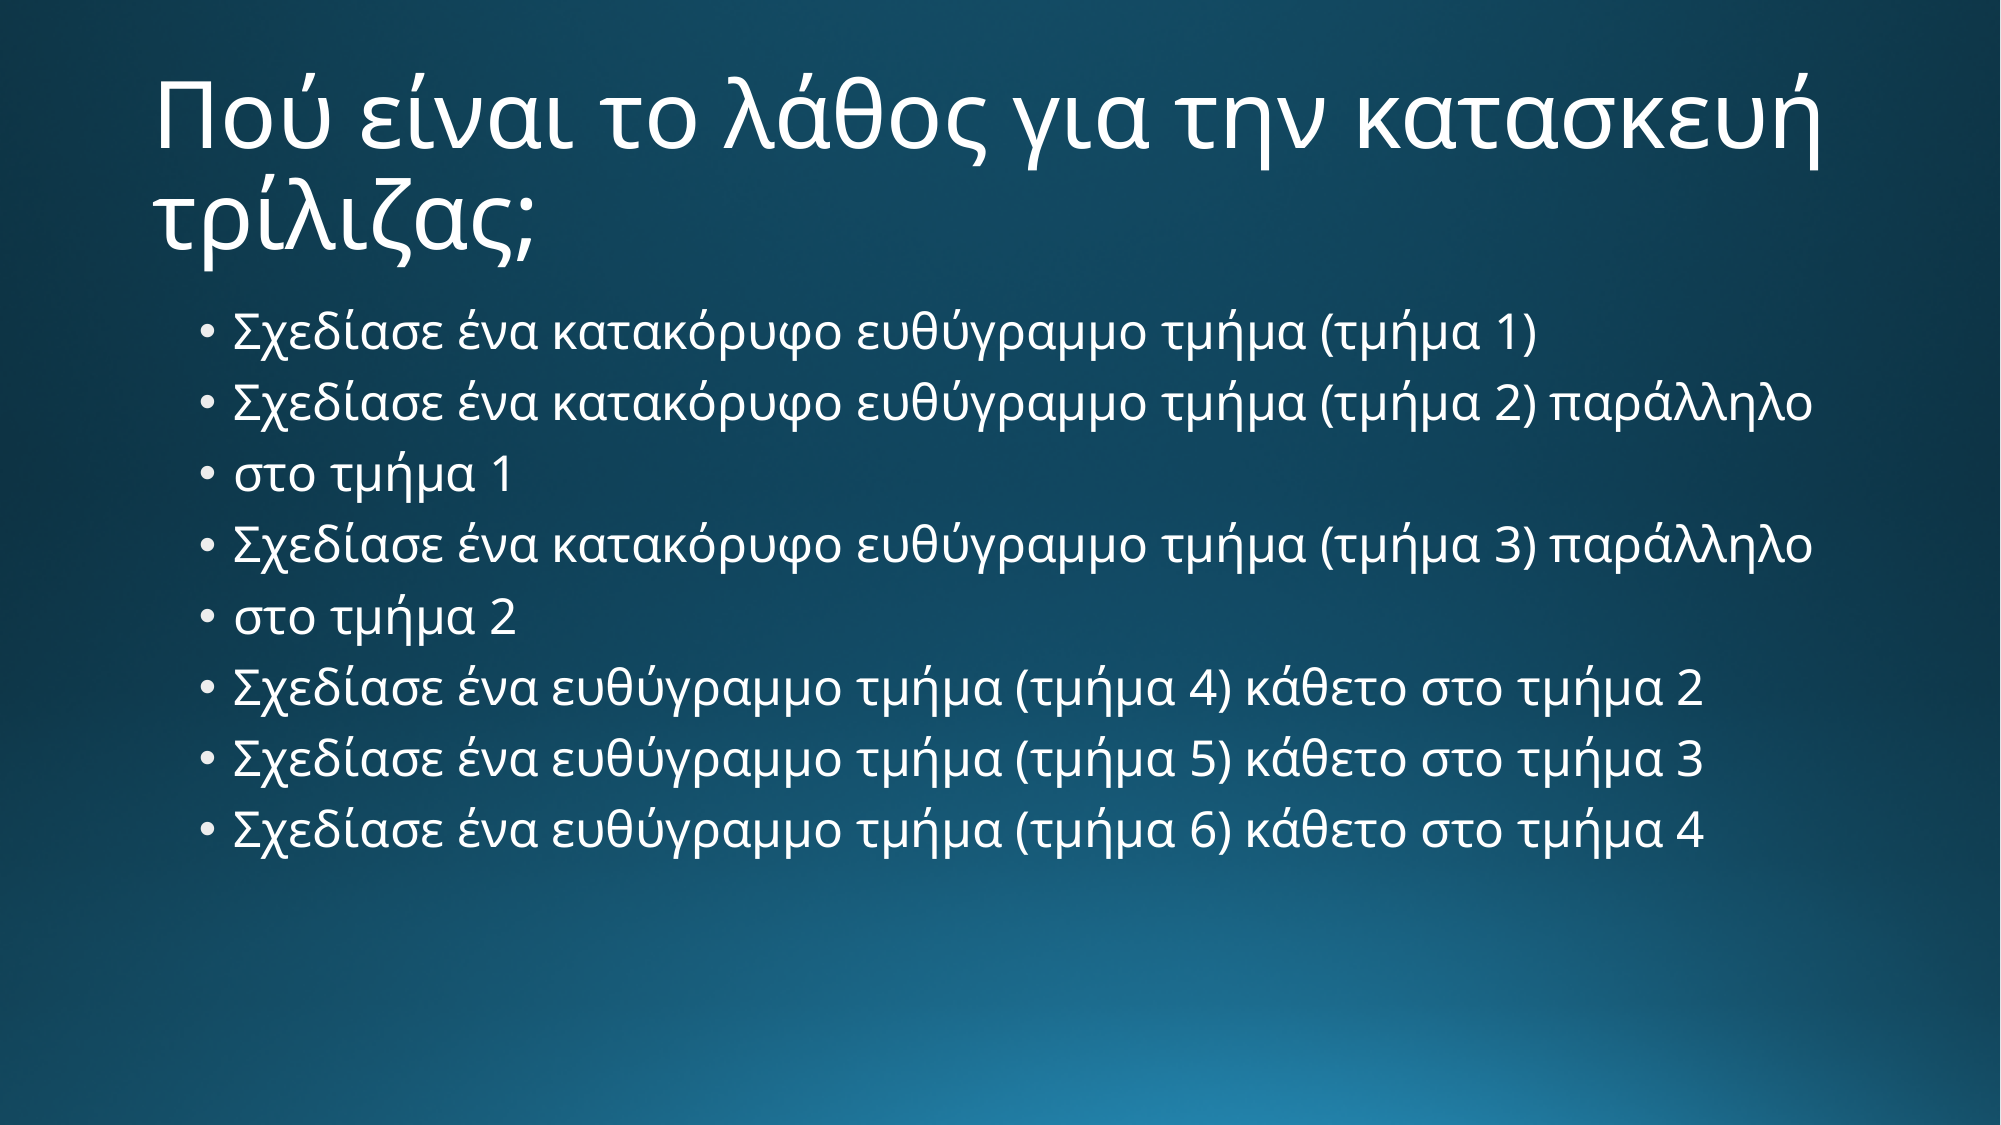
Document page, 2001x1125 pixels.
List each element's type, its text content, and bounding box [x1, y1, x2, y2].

title Πού είναι το λάθος για την κατασκευή τρίλιζας; [137, 59, 1863, 278]
picture [0, 0, 2001, 1125]
list Σχεδίασε ένα κατακόρυφο ευθύγραμμο τμήμα (τμήμα 1) Σχεδίασε ένα κατακόρυφο ευθύγραμμο τμήμα (τμήμα 2) παράλληλο στο τμήμα 1 Σχεδίασε ένα κατακόρυφο ευθύγραμμο τμήμα (τμήμα 3) παράλληλο στο τμήμα 2 Σχεδίασε ένα ευθύγραμμο τμήμα (τμήμα 4) κάθετο στο τμήμα 2 Σχεδίασε ένα ευθύγραμμο τμήμα (τμήμα 5) κάθετο στο τμήμα 3 Σχεδίασε ένα ευθύγραμμο τμήμα (τμήμα 6) κάθετο στο τμήμα 4 [183, 299, 1863, 1014]
